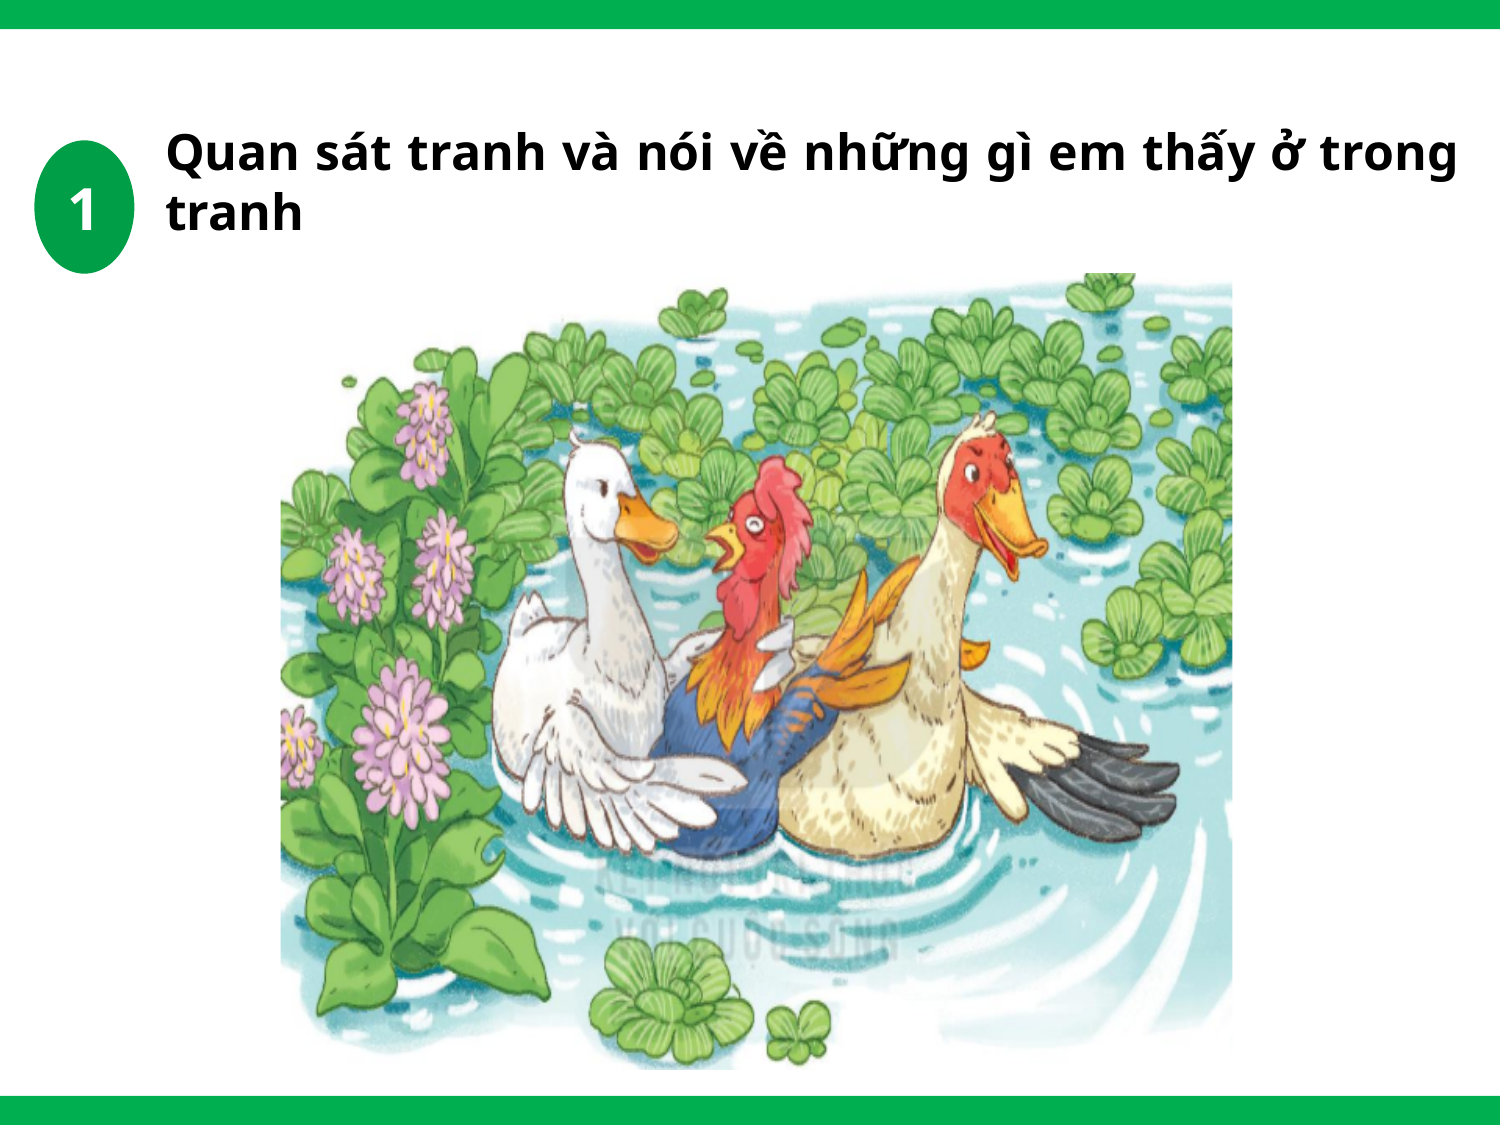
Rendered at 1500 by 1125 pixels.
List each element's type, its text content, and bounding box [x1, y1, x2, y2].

text_box Quan sát tranh và nói về những gì em thấy ở trong tranh [150, 112, 1475, 248]
text_box 1 [32, 138, 137, 276]
text_box [0, 0, 1500, 31]
text_box [0, 1094, 1500, 1125]
picture [266, 273, 1233, 1070]
